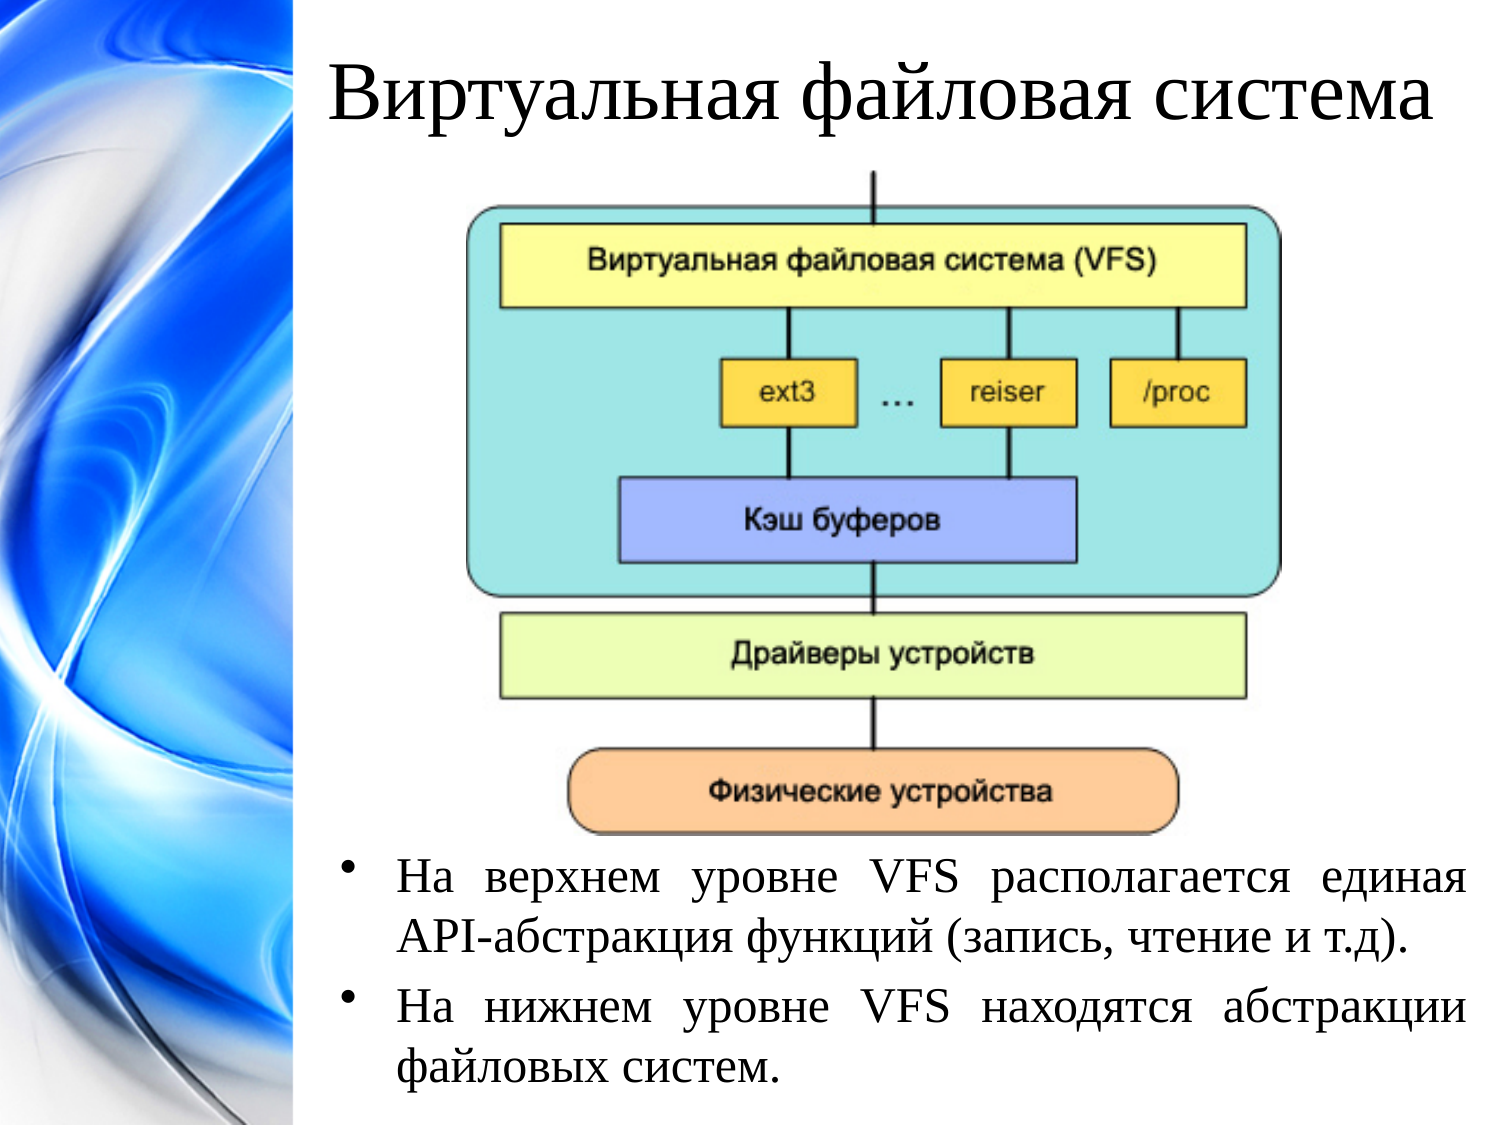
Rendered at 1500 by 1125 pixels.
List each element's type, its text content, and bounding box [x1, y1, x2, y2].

list На верхнем уровне VFS располагается единая API-абстракция функций (запись, чтение и т.д). На нижнем уровне VFS находятся абстракции файловых систем. [324, 835, 1483, 1094]
text_box Виртуальная файловая система [300, 0, 1462, 173]
picture [0, 0, 1500, 1125]
